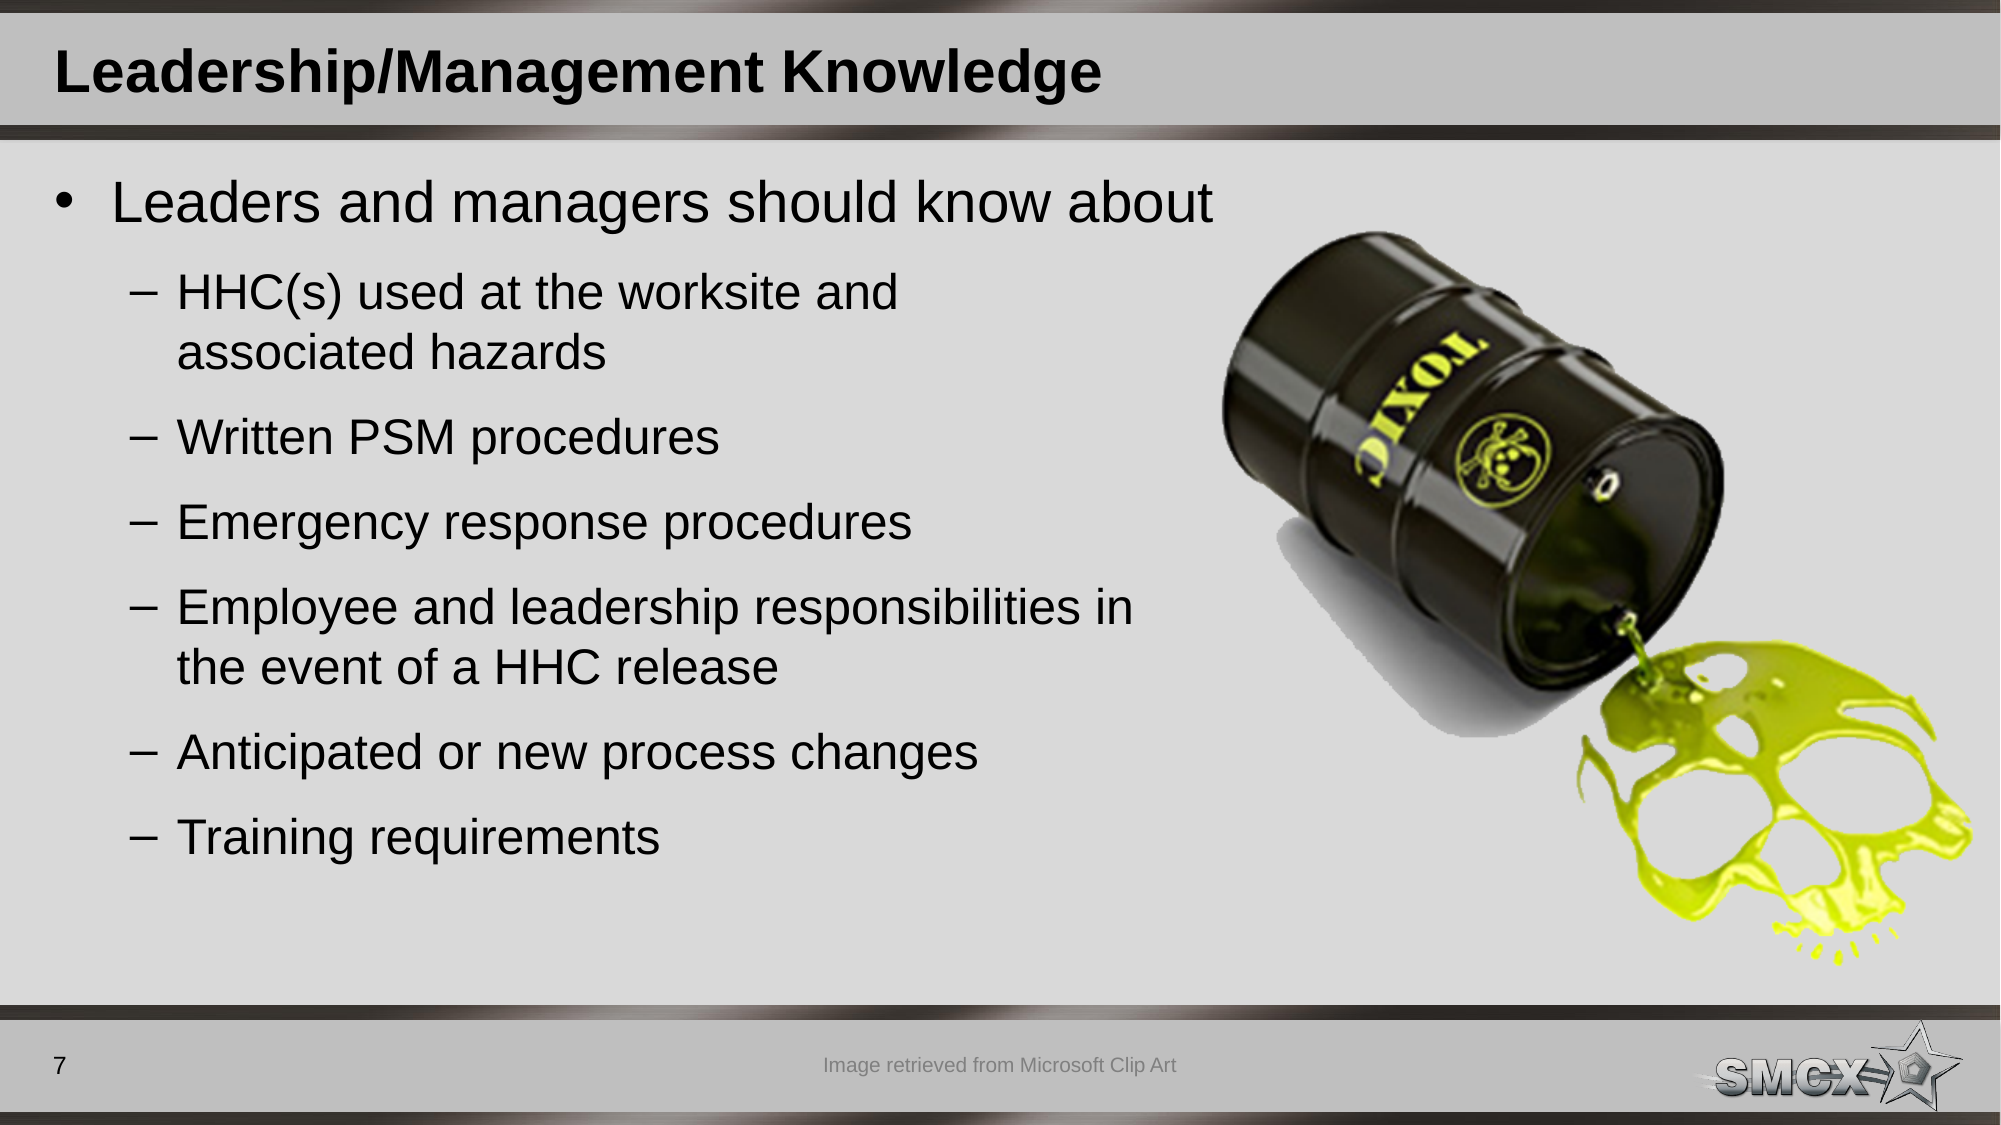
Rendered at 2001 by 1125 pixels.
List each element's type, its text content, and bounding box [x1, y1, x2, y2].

slide_number 7 [37, 1035, 388, 1095]
picture [0, 0, 2001, 13]
text_box Image retrieved from Microsoft Clip Art [610, 1044, 1390, 1085]
picture [0, 125, 2001, 140]
picture [0, 1005, 2001, 1125]
title Leadership/Management Knowledge [39, 21, 1980, 115]
picture [1199, 220, 1976, 982]
list Leaders and managers should know about HHC(s) used at the worksite and associated hazards Written PSM procedures Emergency response procedures Employee and leadership responsibilities in the event of a HHC release Anticipated or new process changes Training requirements [39, 156, 1965, 982]
